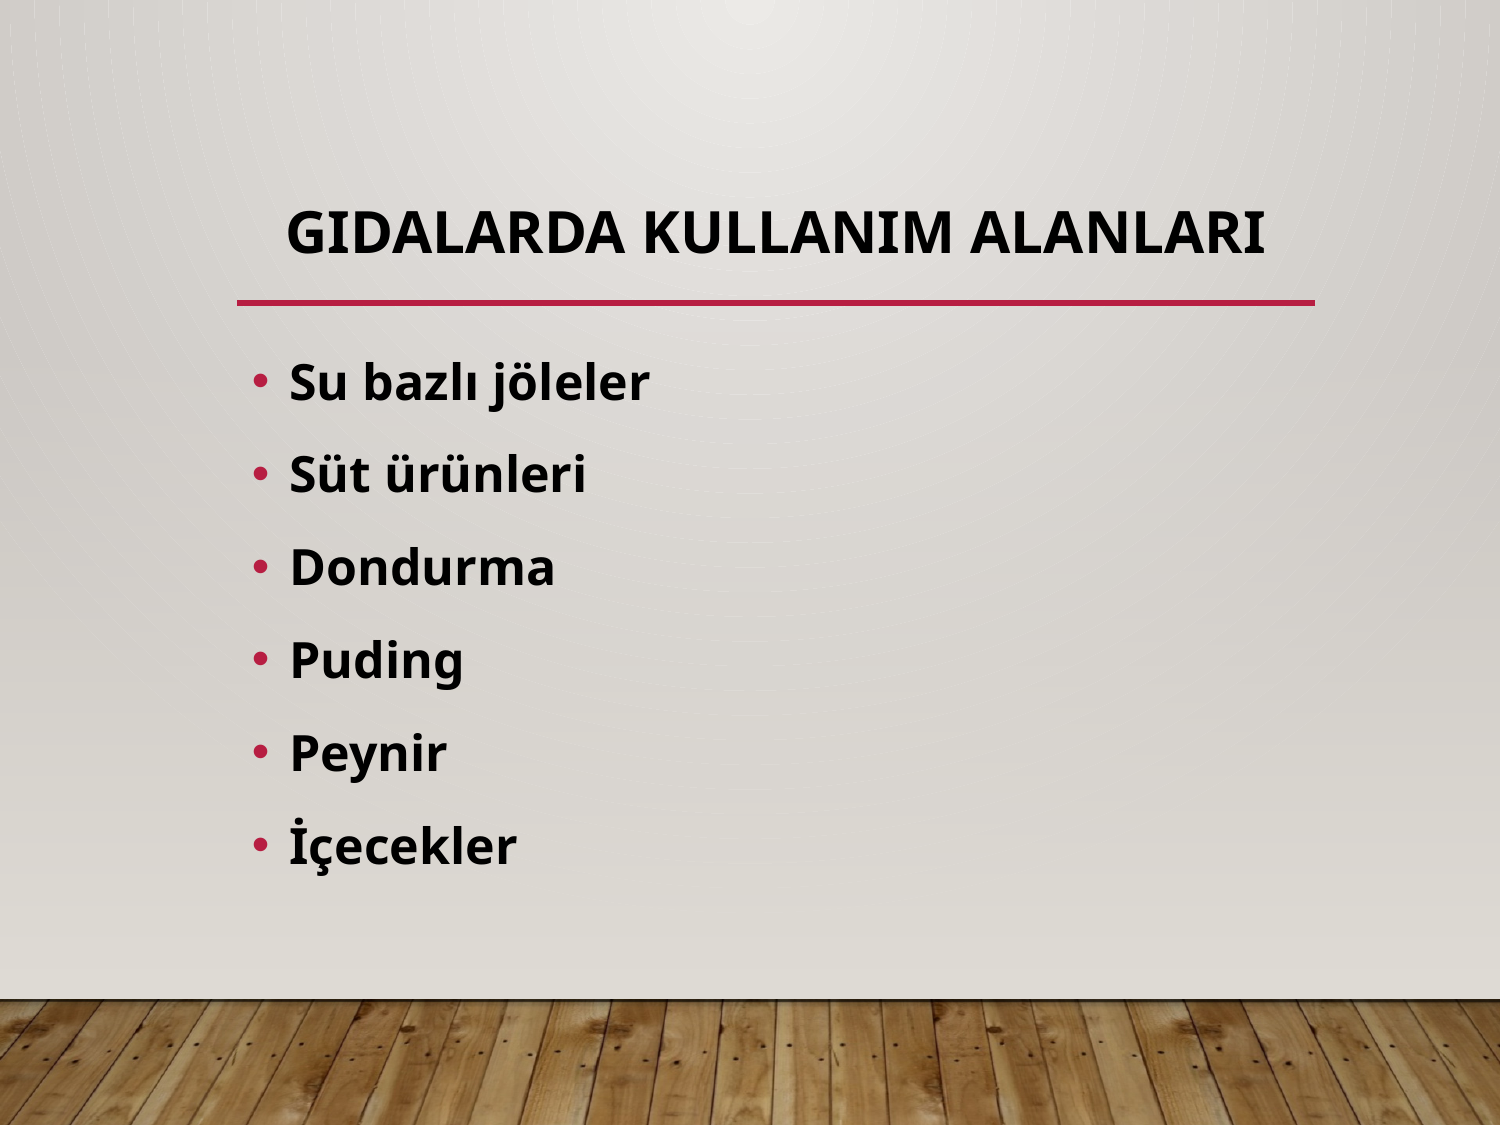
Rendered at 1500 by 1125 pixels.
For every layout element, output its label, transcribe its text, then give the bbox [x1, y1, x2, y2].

title gıdalarda kullanım alanları [236, 196, 1315, 305]
list Su bazlı jöleler Süt ürünleri Dondurma Puding Peynir İçecekler [236, 330, 1315, 897]
picture [0, 999, 1500, 1125]
